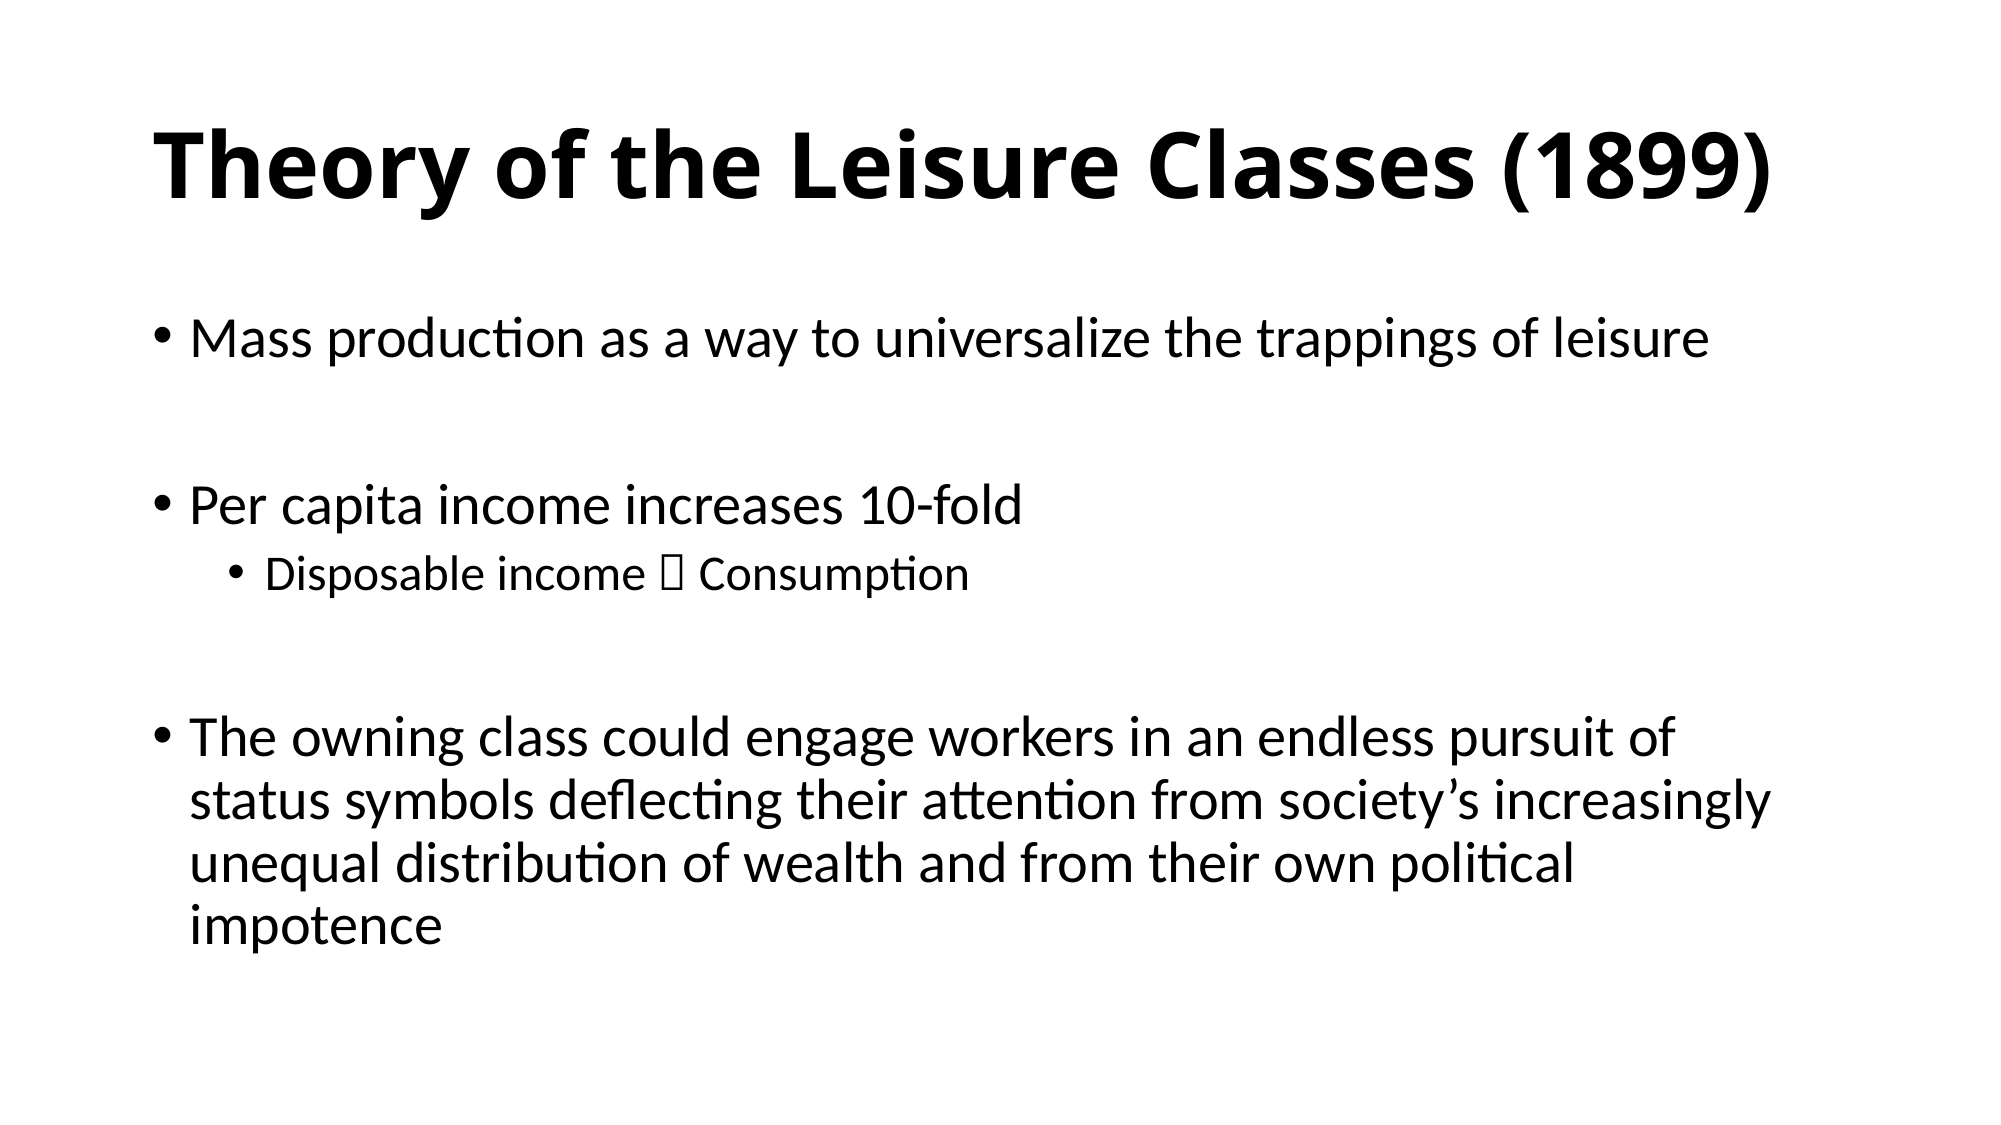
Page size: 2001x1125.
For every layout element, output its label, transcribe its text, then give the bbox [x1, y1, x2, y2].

list Mass production as a way to universalize the trappings of leisure Per capita income increases 10-fold Disposable income  Consumption The owning class could engage workers in an endless pursuit of status symbols deflecting their attention from society’s increasingly unequal distribution of wealth and from their own political impotence [137, 299, 1794, 1087]
title Theory of the Leisure Classes (1899) [137, 59, 1863, 278]
